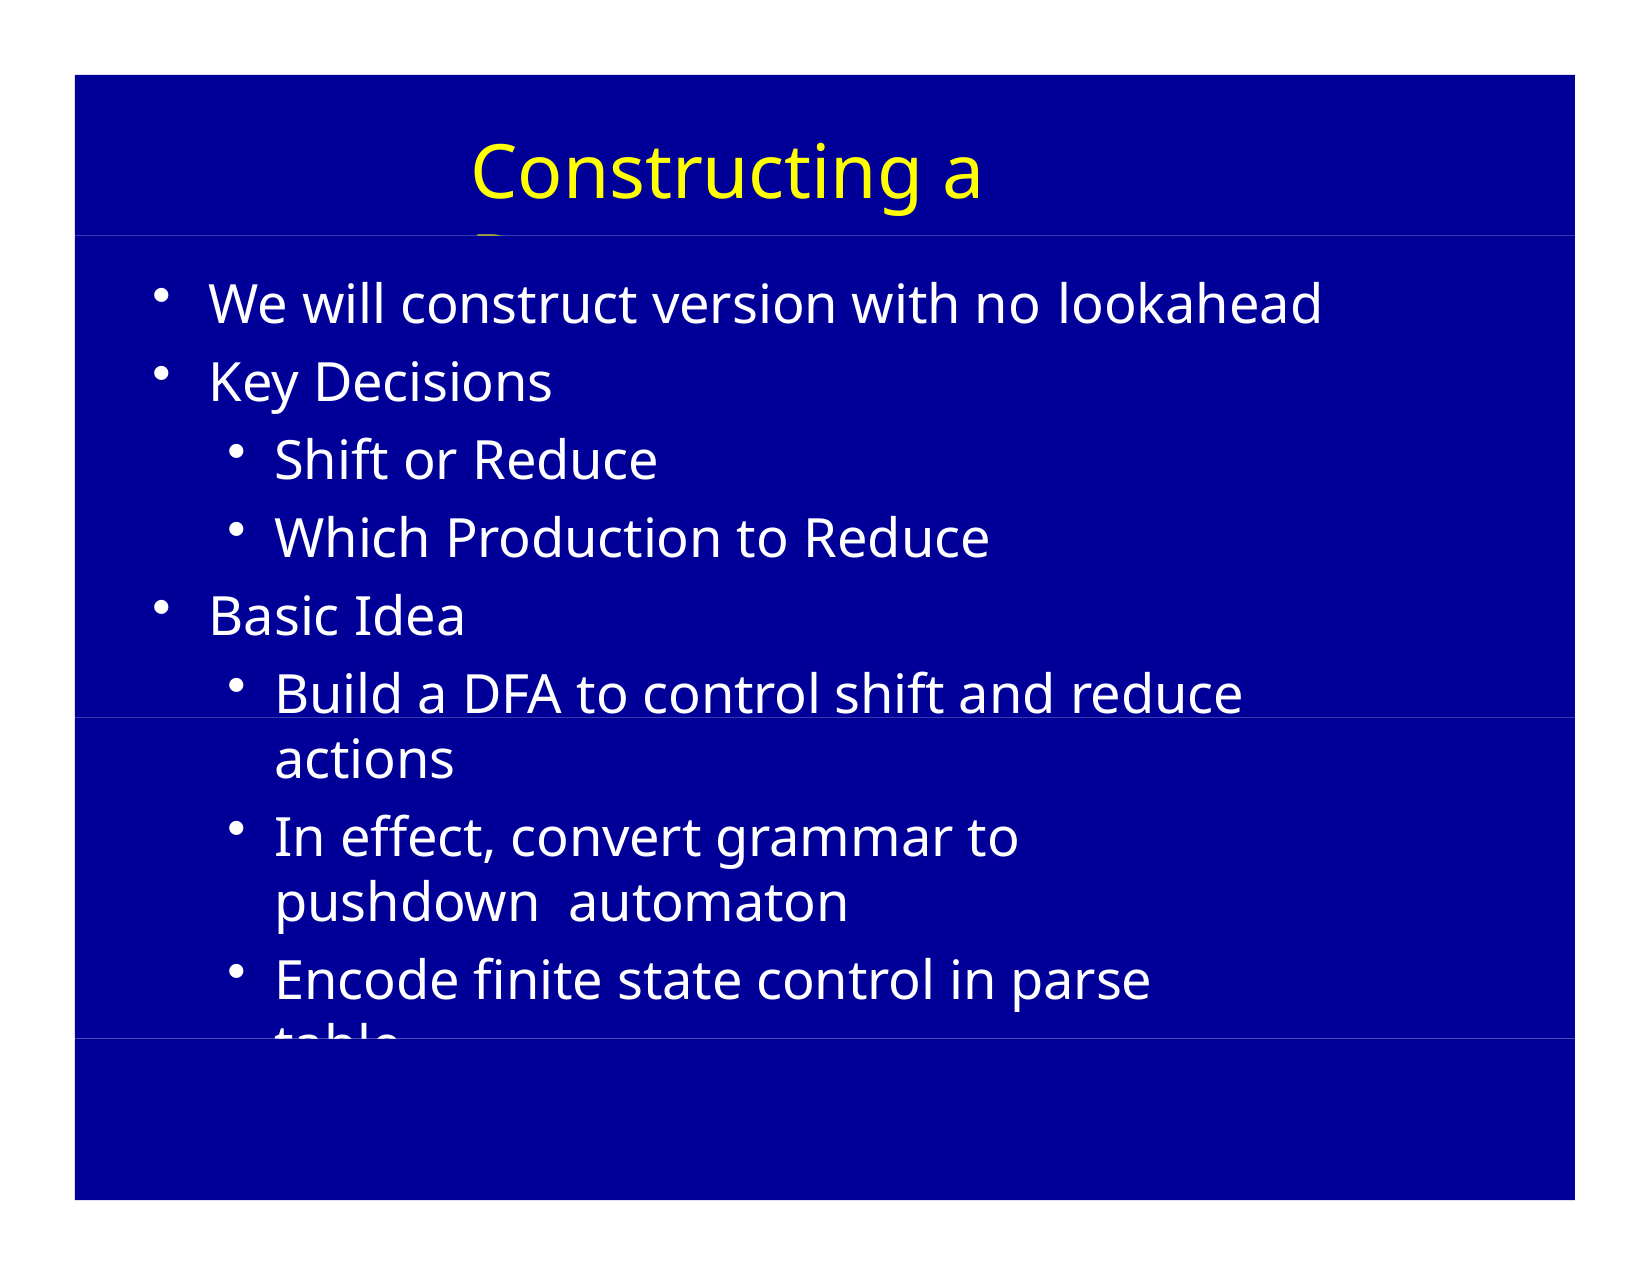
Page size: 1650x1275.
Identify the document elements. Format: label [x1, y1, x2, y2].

text_box [74, 235, 1575, 1201]
title [468, 121, 1182, 235]
